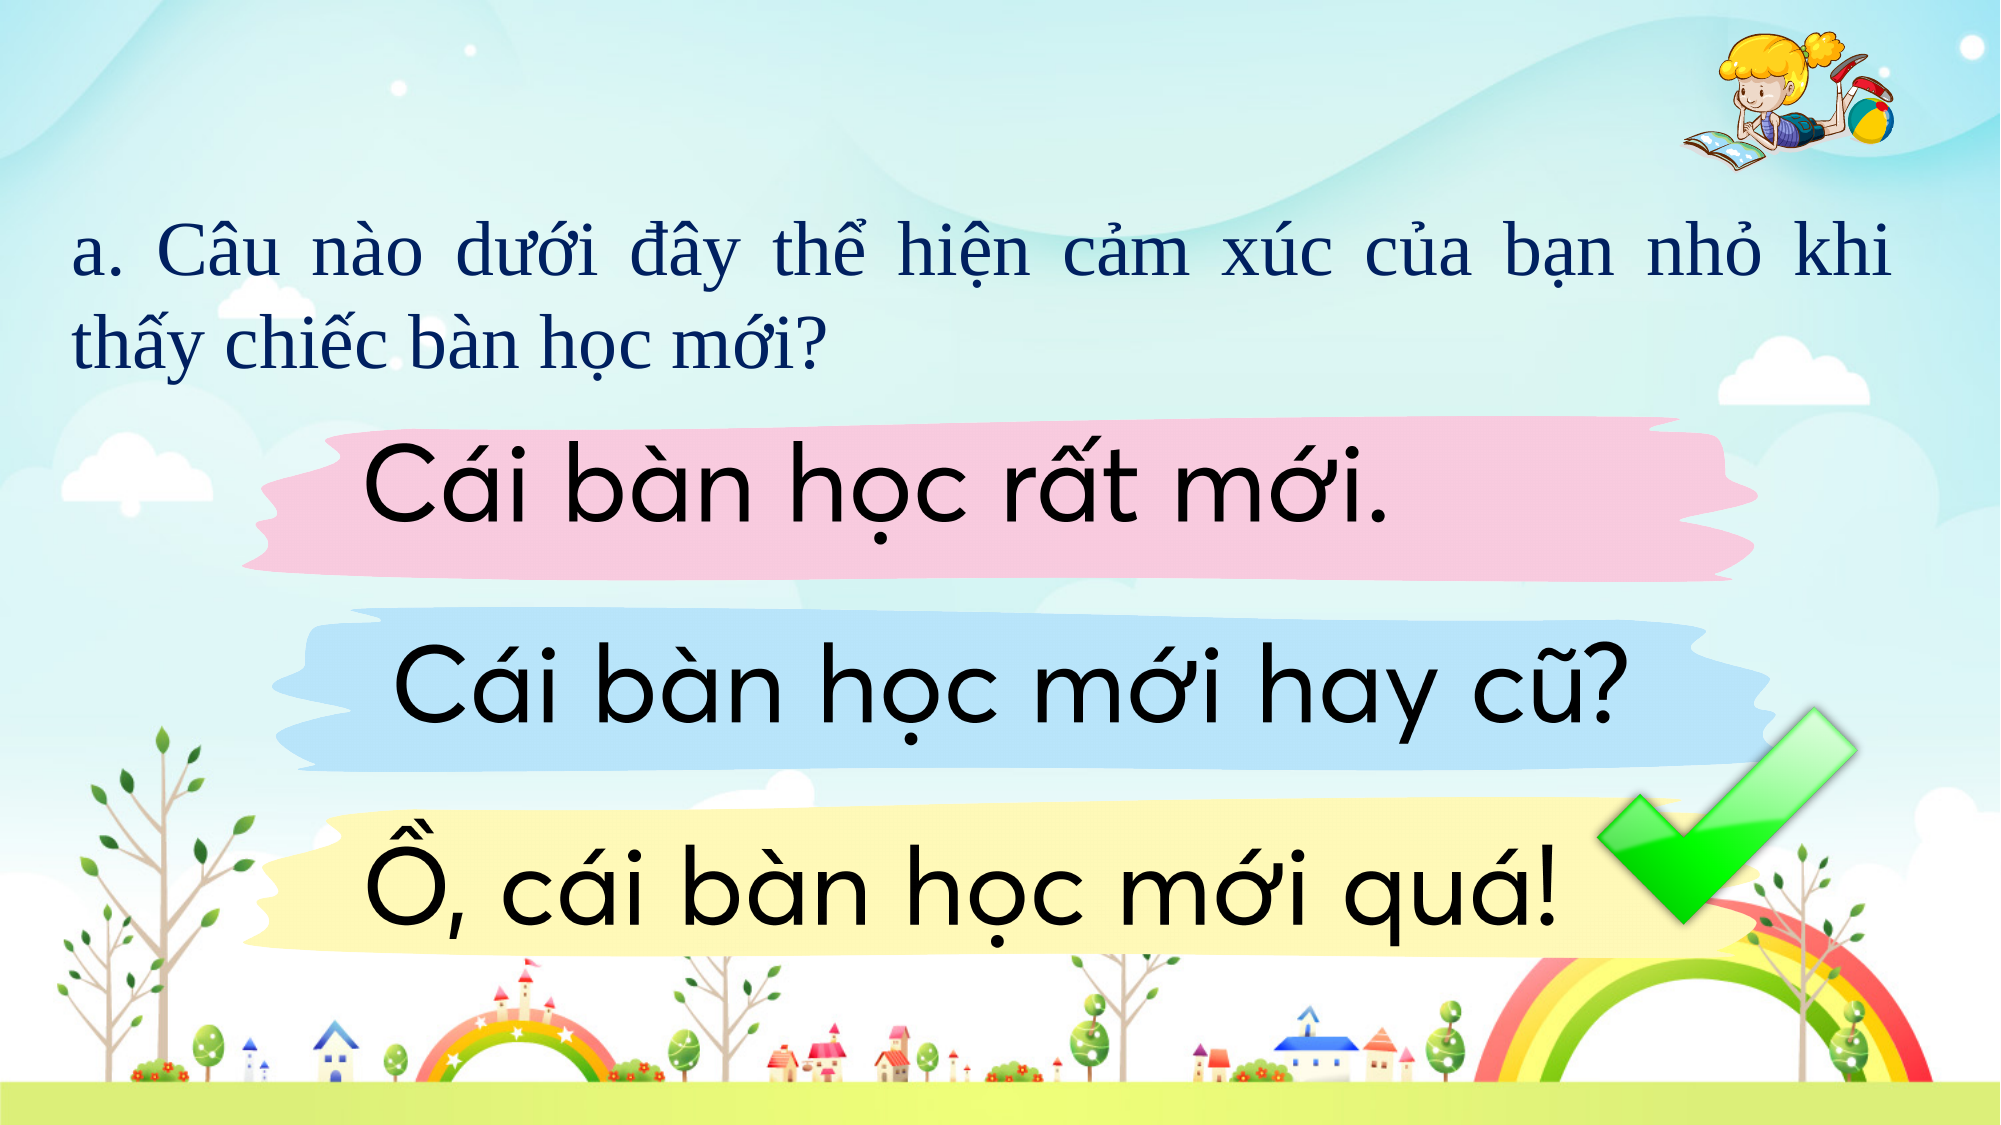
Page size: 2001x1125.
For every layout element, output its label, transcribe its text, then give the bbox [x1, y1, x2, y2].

picture [0, 0, 2001, 1125]
text_box a. Câu nào dưới đây thể hiện cảm xúc của bạn nhỏ khi thấy chiếc bàn học mới? [56, 189, 1911, 392]
